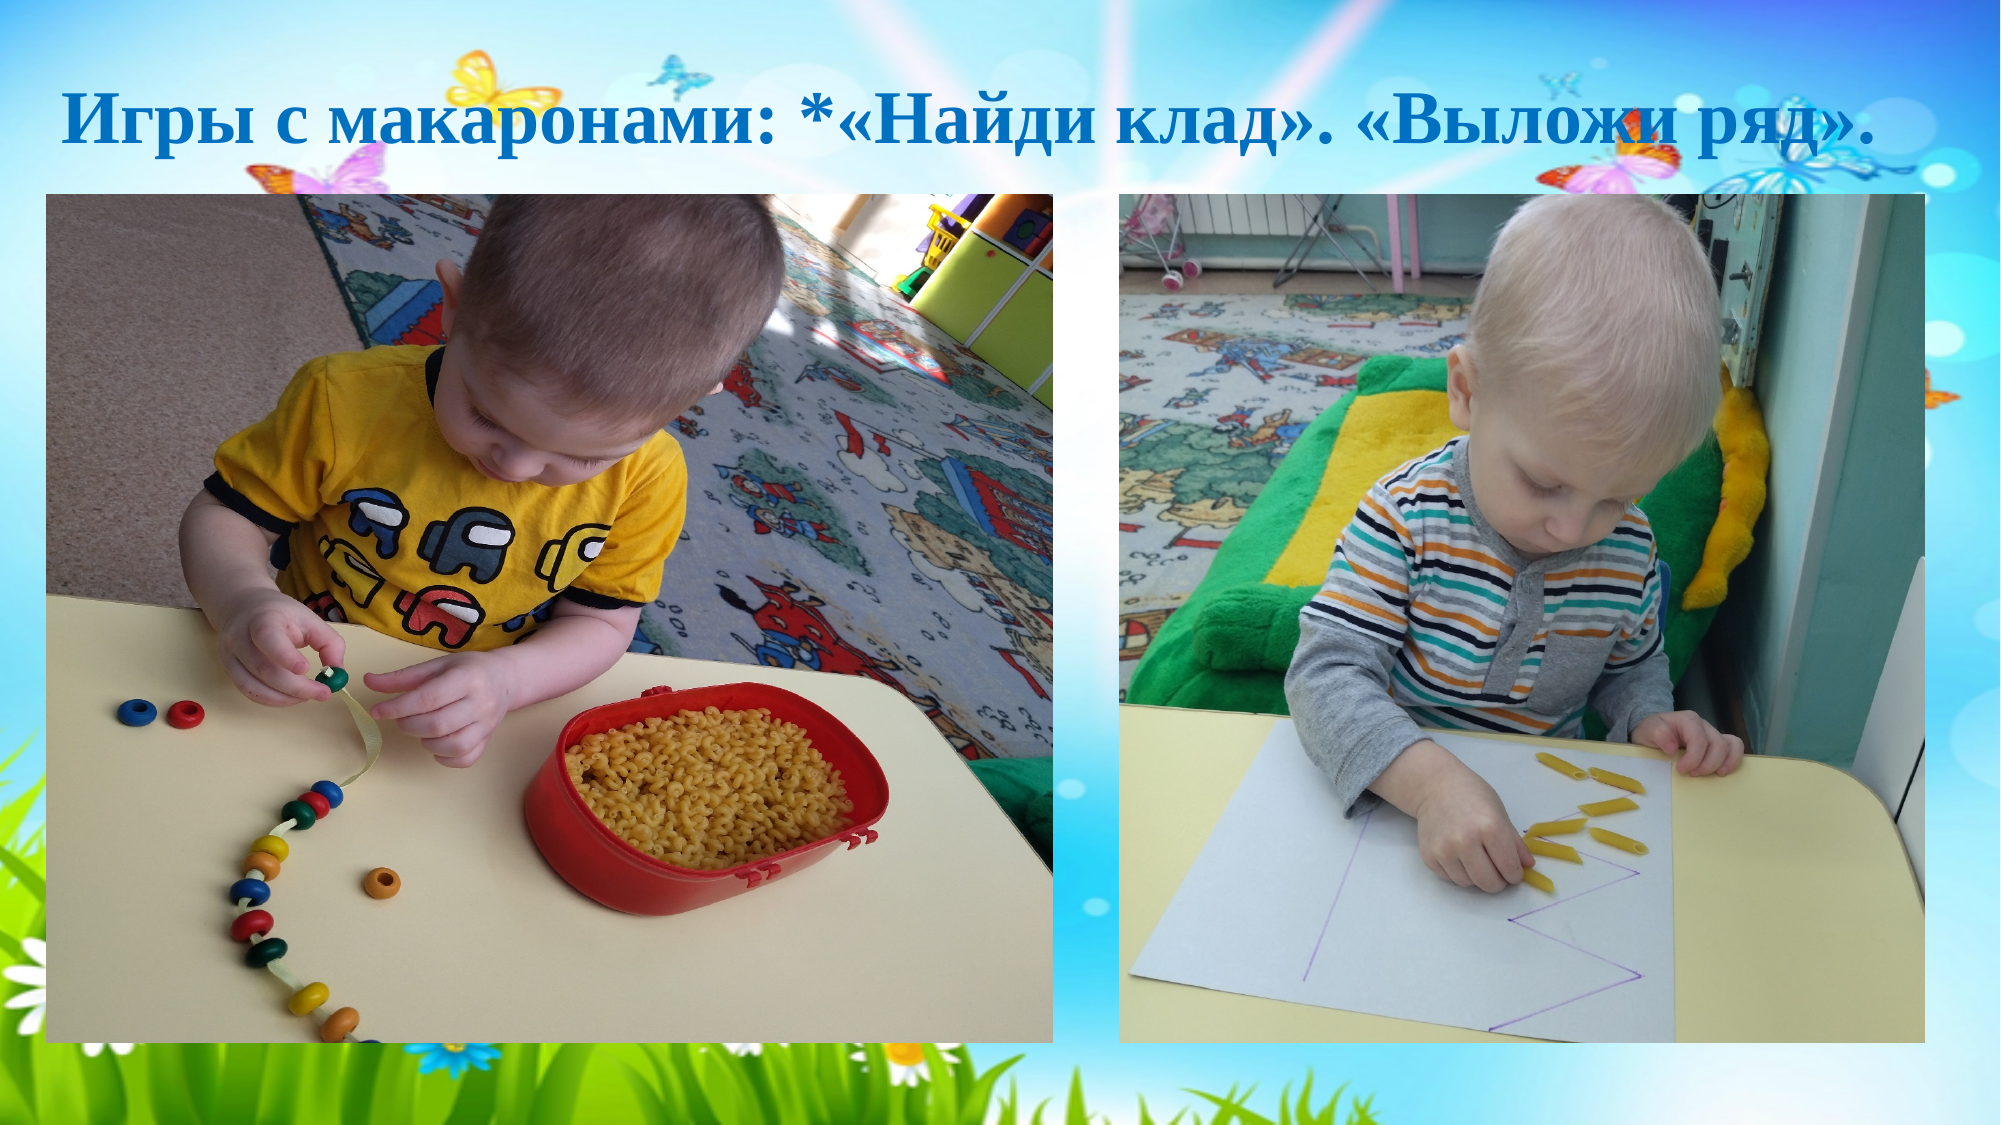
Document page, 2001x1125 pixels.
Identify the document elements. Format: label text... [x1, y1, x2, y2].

title Игры с макаронами: *«Найди клад». «Выложи ряд». [46, 59, 1945, 278]
picture [0, 0, 2001, 1125]
